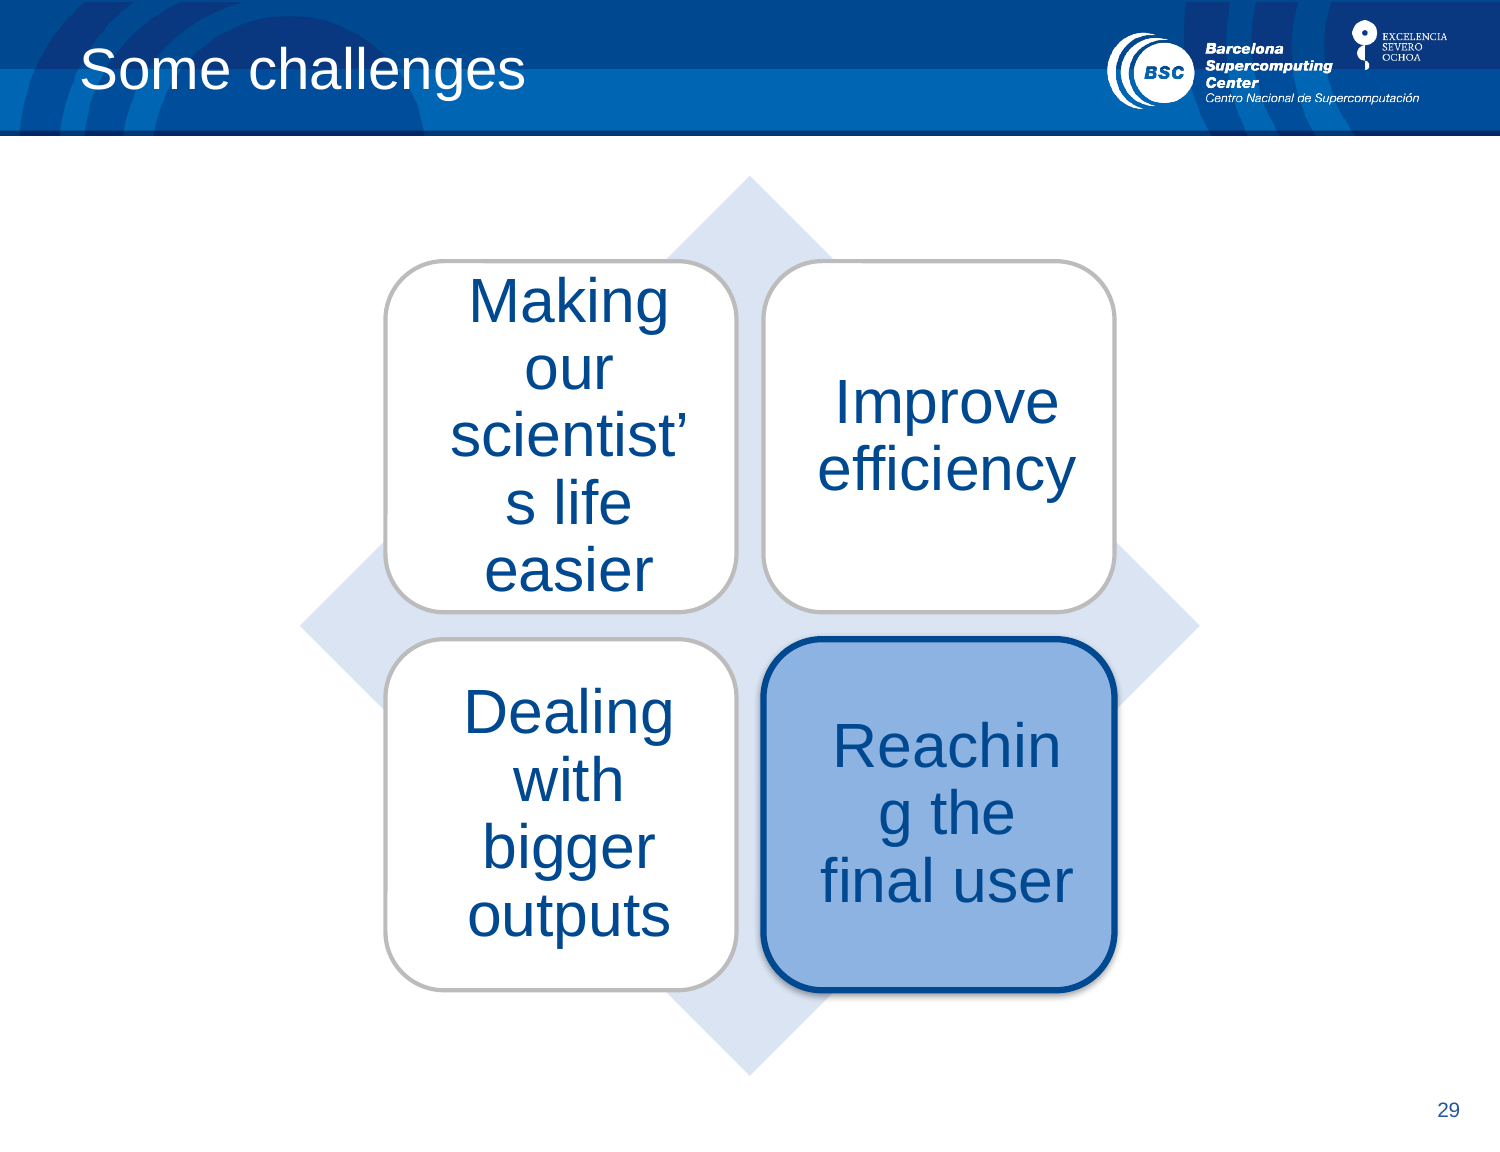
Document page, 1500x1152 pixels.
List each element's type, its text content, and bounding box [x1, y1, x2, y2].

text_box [49, 175, 1451, 1076]
title Some challenges [65, 23, 1081, 138]
picture [0, 0, 1500, 136]
